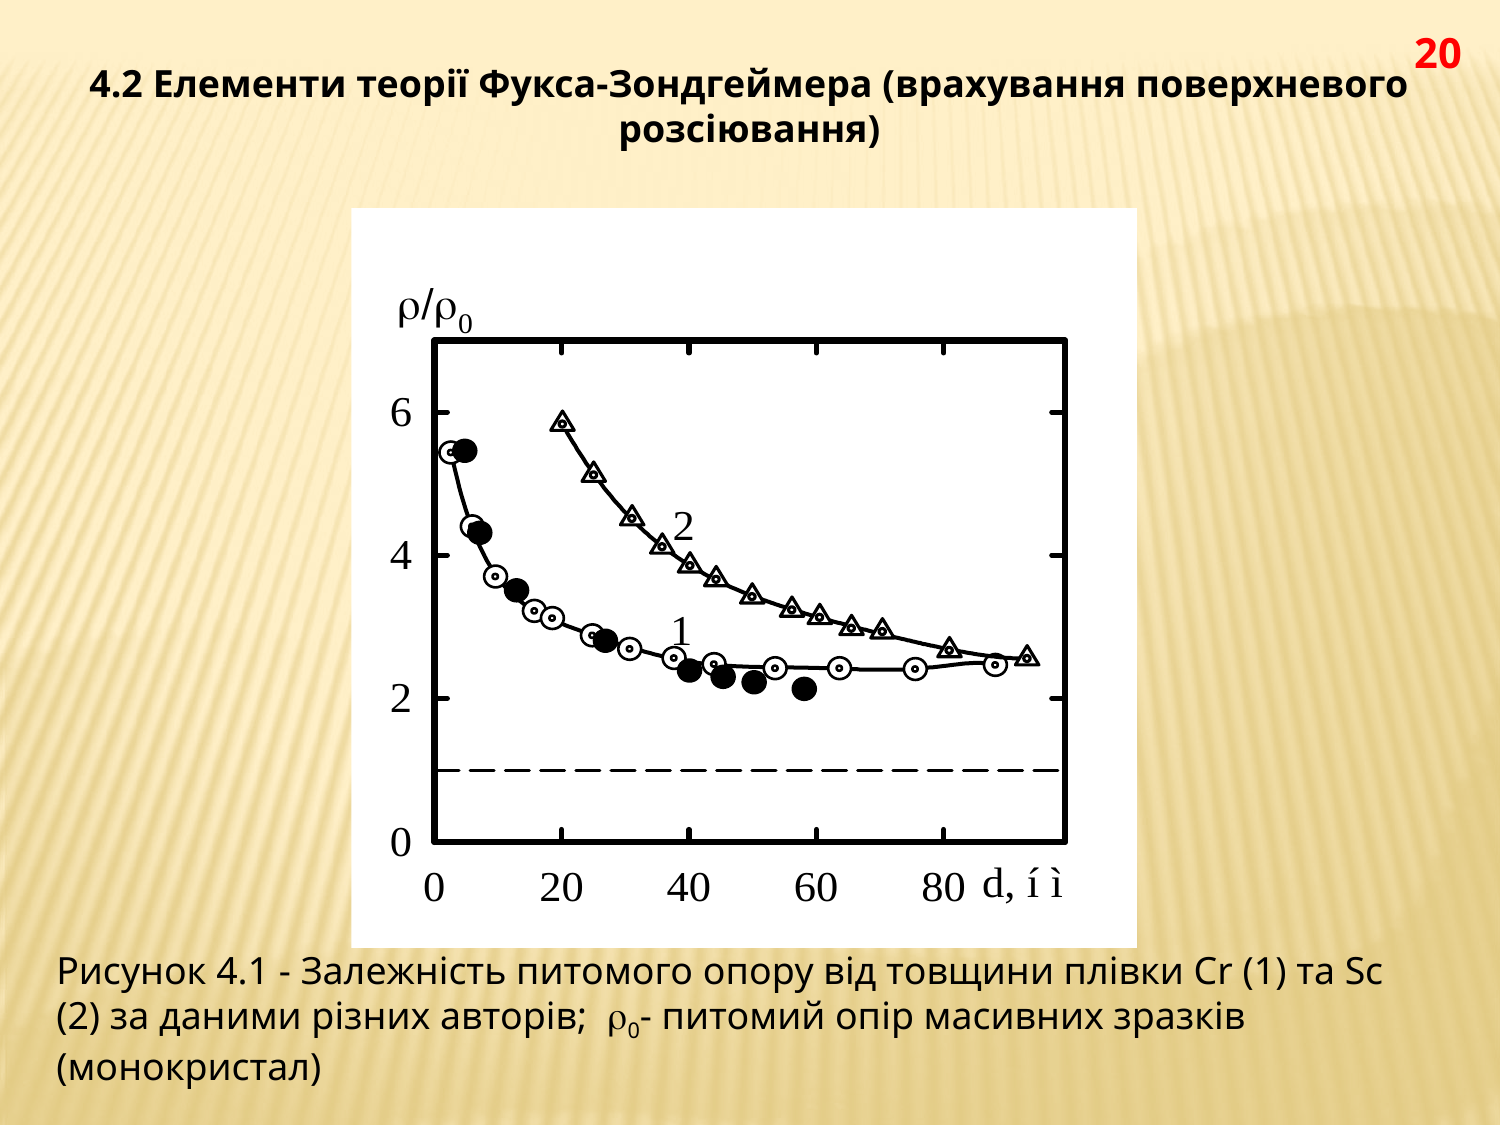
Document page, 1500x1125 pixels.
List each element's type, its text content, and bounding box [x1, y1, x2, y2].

text_box 20 [1352, 19, 1477, 60]
text_box Рисунок 4.1 - Залежність питомого опору від товщини плівки Cr (1) та Sc (2) за даними різних авторів; 0- питомий опір масивних зразків (монокристал) [41, 939, 1447, 1096]
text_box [350, 207, 1138, 949]
text_box 4.2 Елементи теорії Фукса-Зондгеймера (врахування поверхневого розсіювання) [0, 52, 1500, 158]
